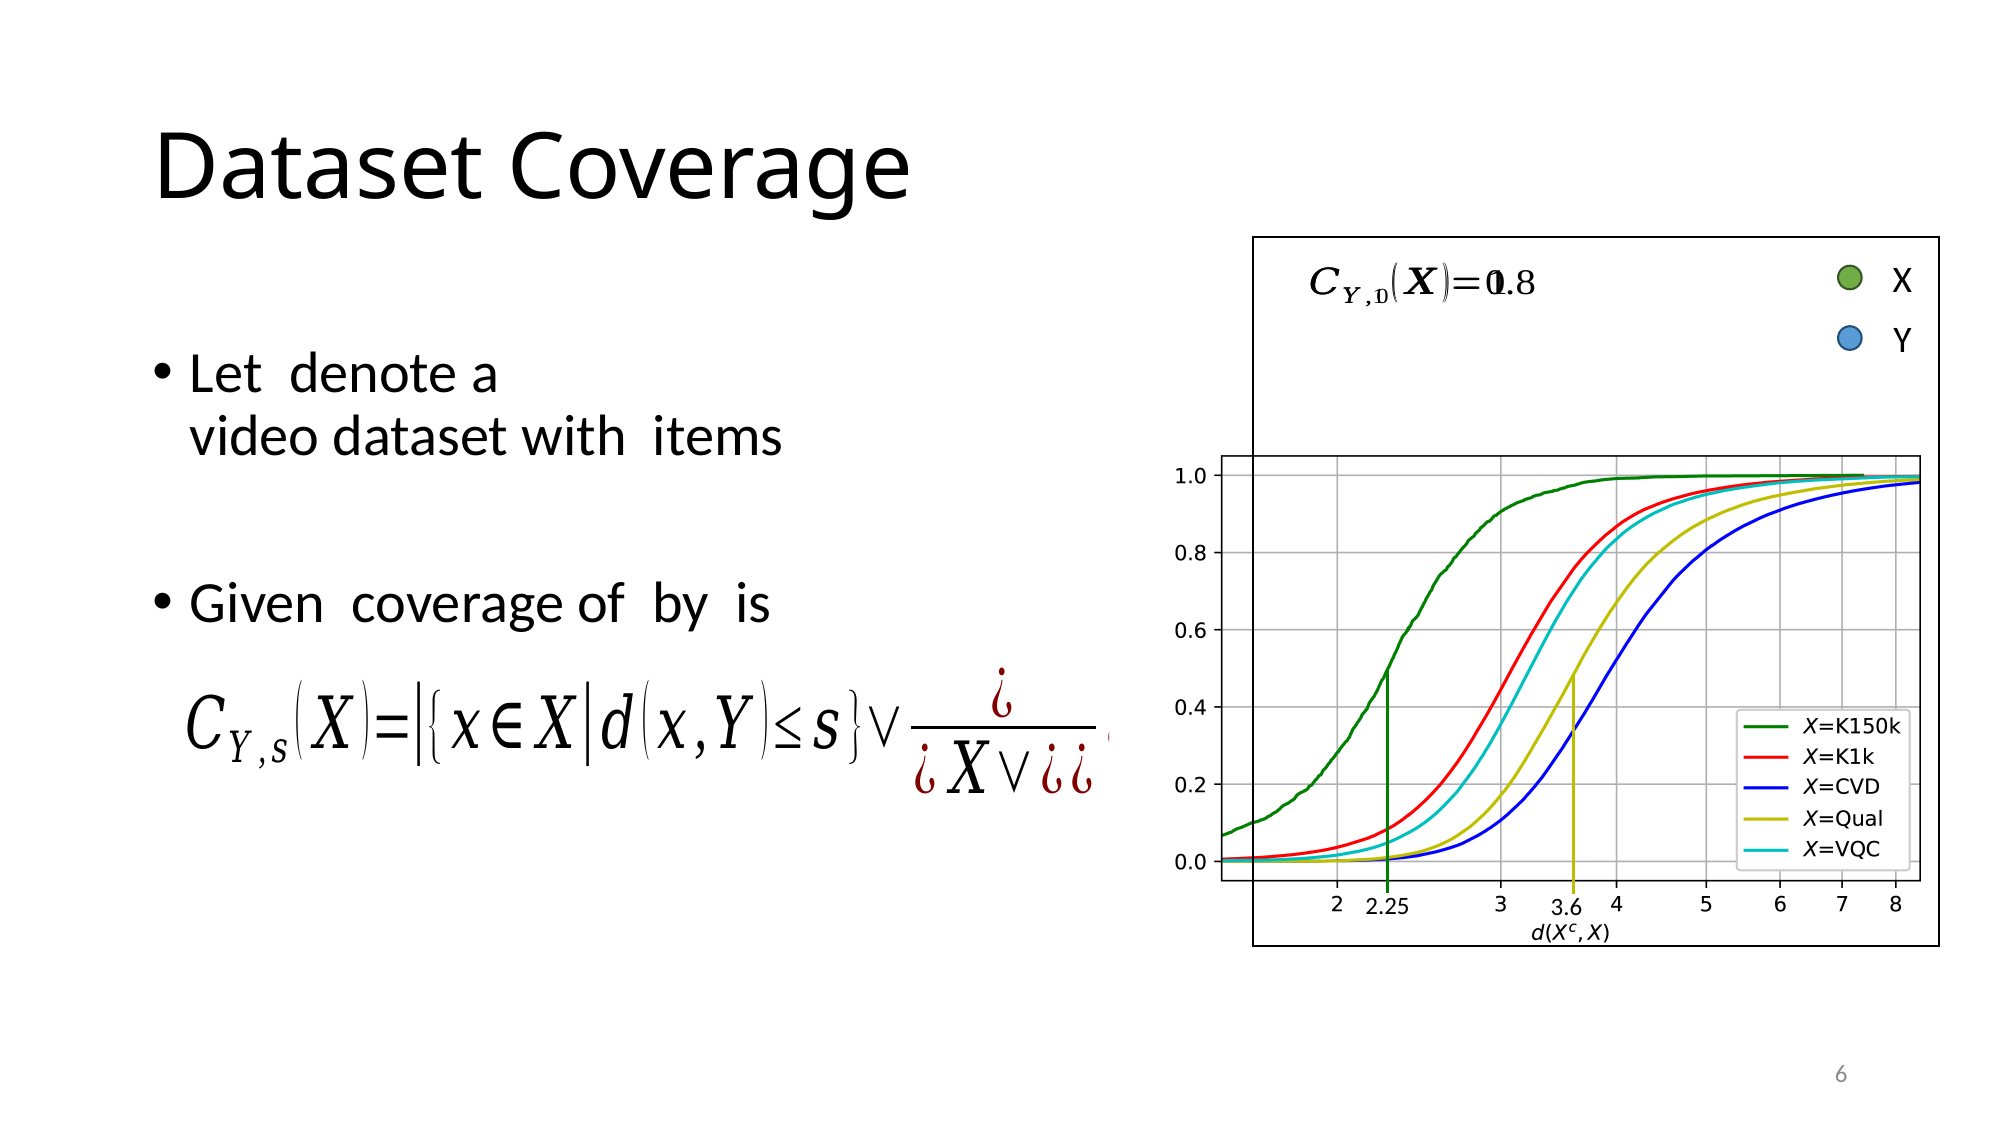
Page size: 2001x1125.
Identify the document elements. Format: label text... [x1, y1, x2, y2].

slide_number 6 [1412, 1042, 1863, 1103]
text_box [1252, 236, 1940, 388]
picture [1105, 388, 2000, 951]
title Dataset Coverage [137, 59, 1863, 278]
